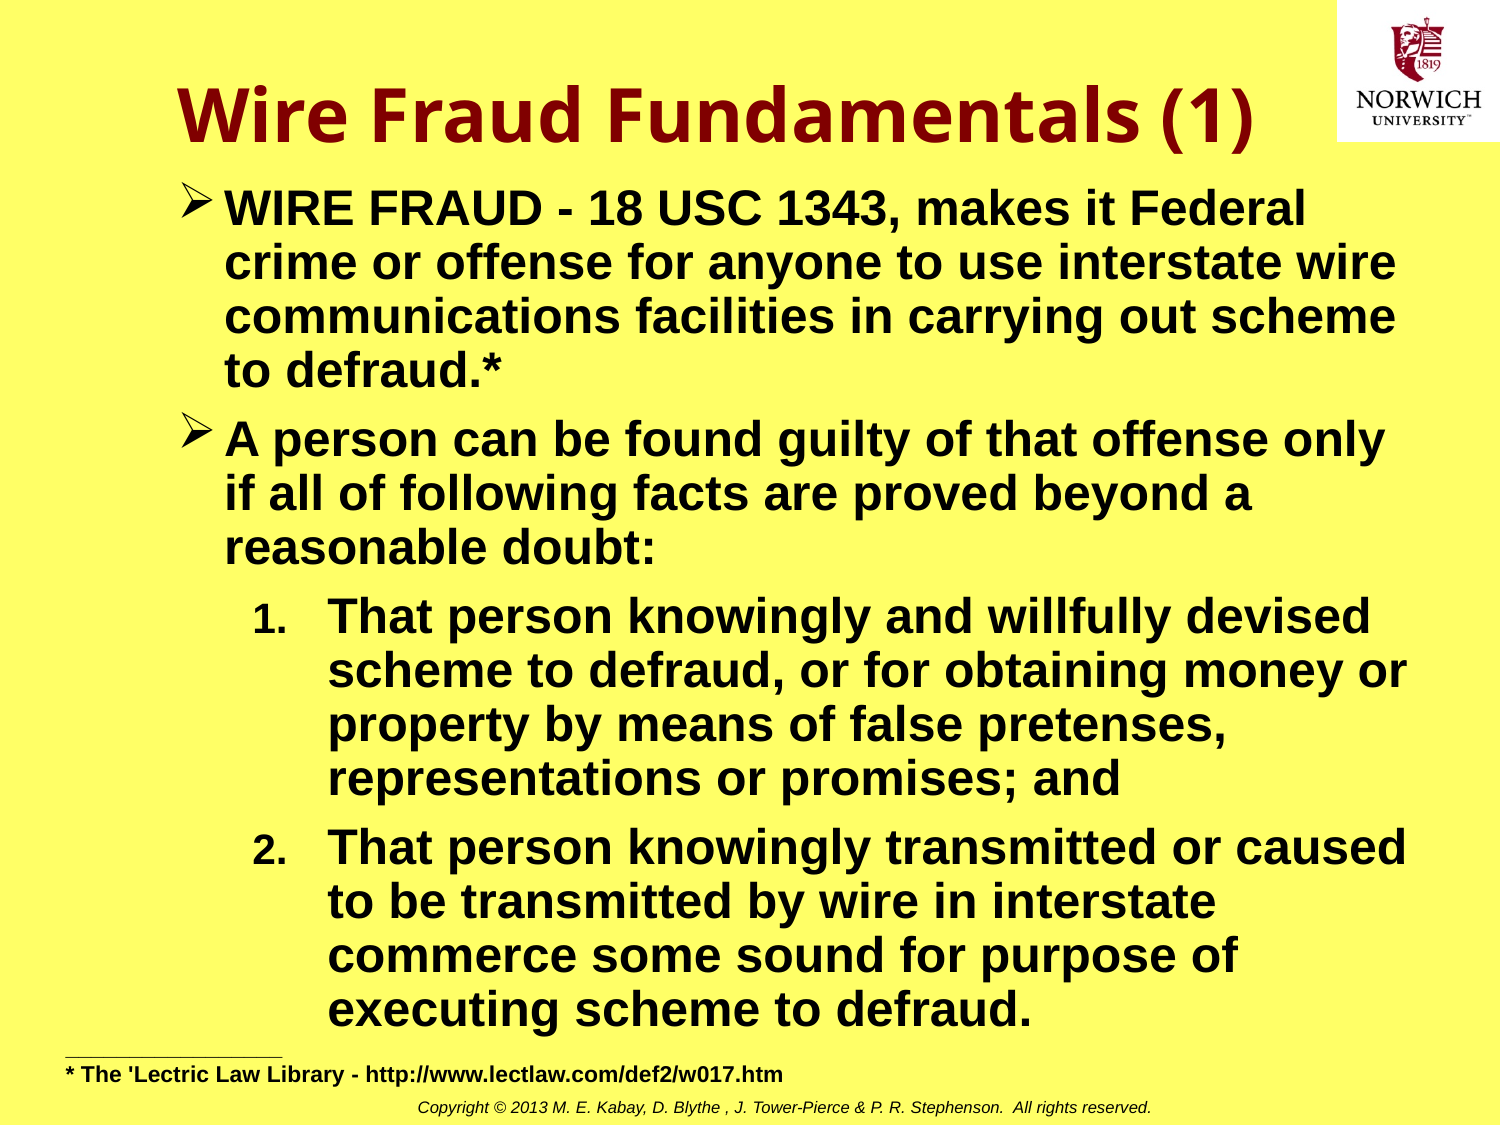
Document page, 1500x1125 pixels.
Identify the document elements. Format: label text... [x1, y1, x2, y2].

title Wire Fraud Fundamentals (1) [161, 24, 1339, 174]
list WIRE FRAUD - 18 USC 1343, makes it Federal crime or offense for anyone to use interstate wire communications facilities in carrying out scheme to defraud.* A person can be found guilty of that offense only if all of following facts are proved beyond a reasonable doubt: That person knowingly and willfully devised scheme to defraud, or for obtaining money or property by means of false pretenses, representations or promises; and That person knowingly transmitted or caused to be transmitted by wire in interstate commerce some sound for purpose of executing scheme to defraud. [161, 174, 1438, 1051]
picture [1337, 0, 1500, 142]
text_box _________________ * The 'Lectric Law Library - http://www.lectlaw.com/def2/w017.htm [50, 1024, 800, 1095]
